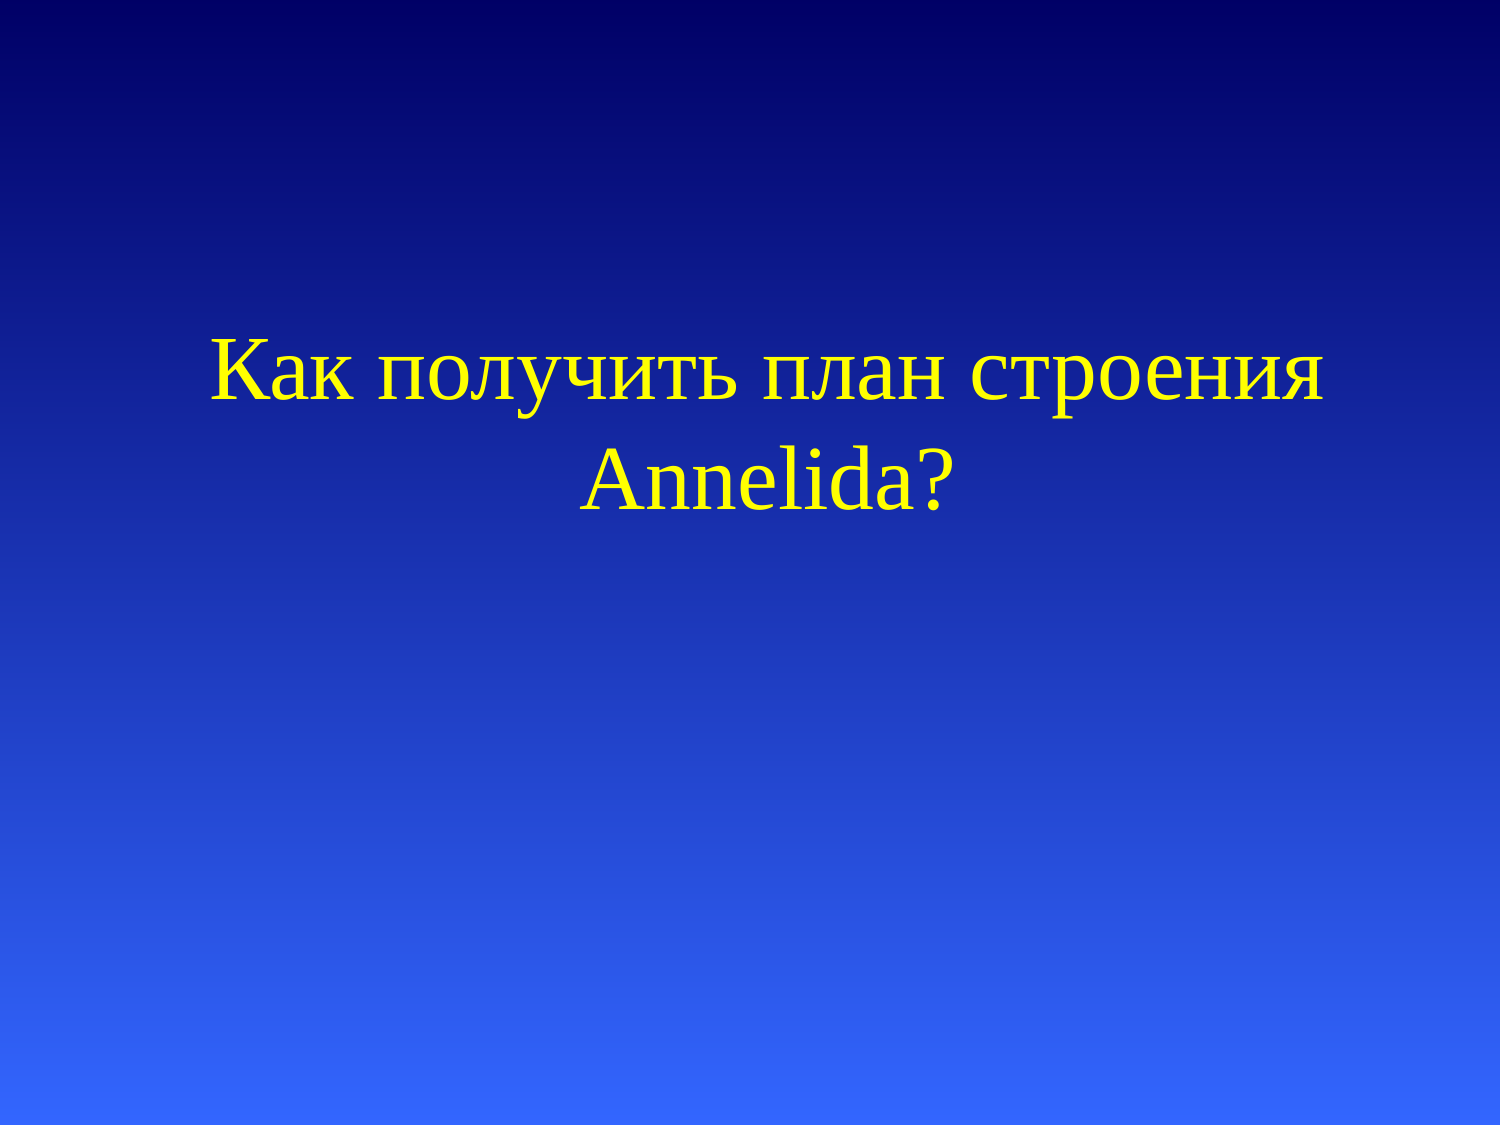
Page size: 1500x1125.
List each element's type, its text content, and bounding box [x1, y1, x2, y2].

title Как получить план строения Annelida? [130, 323, 1406, 512]
